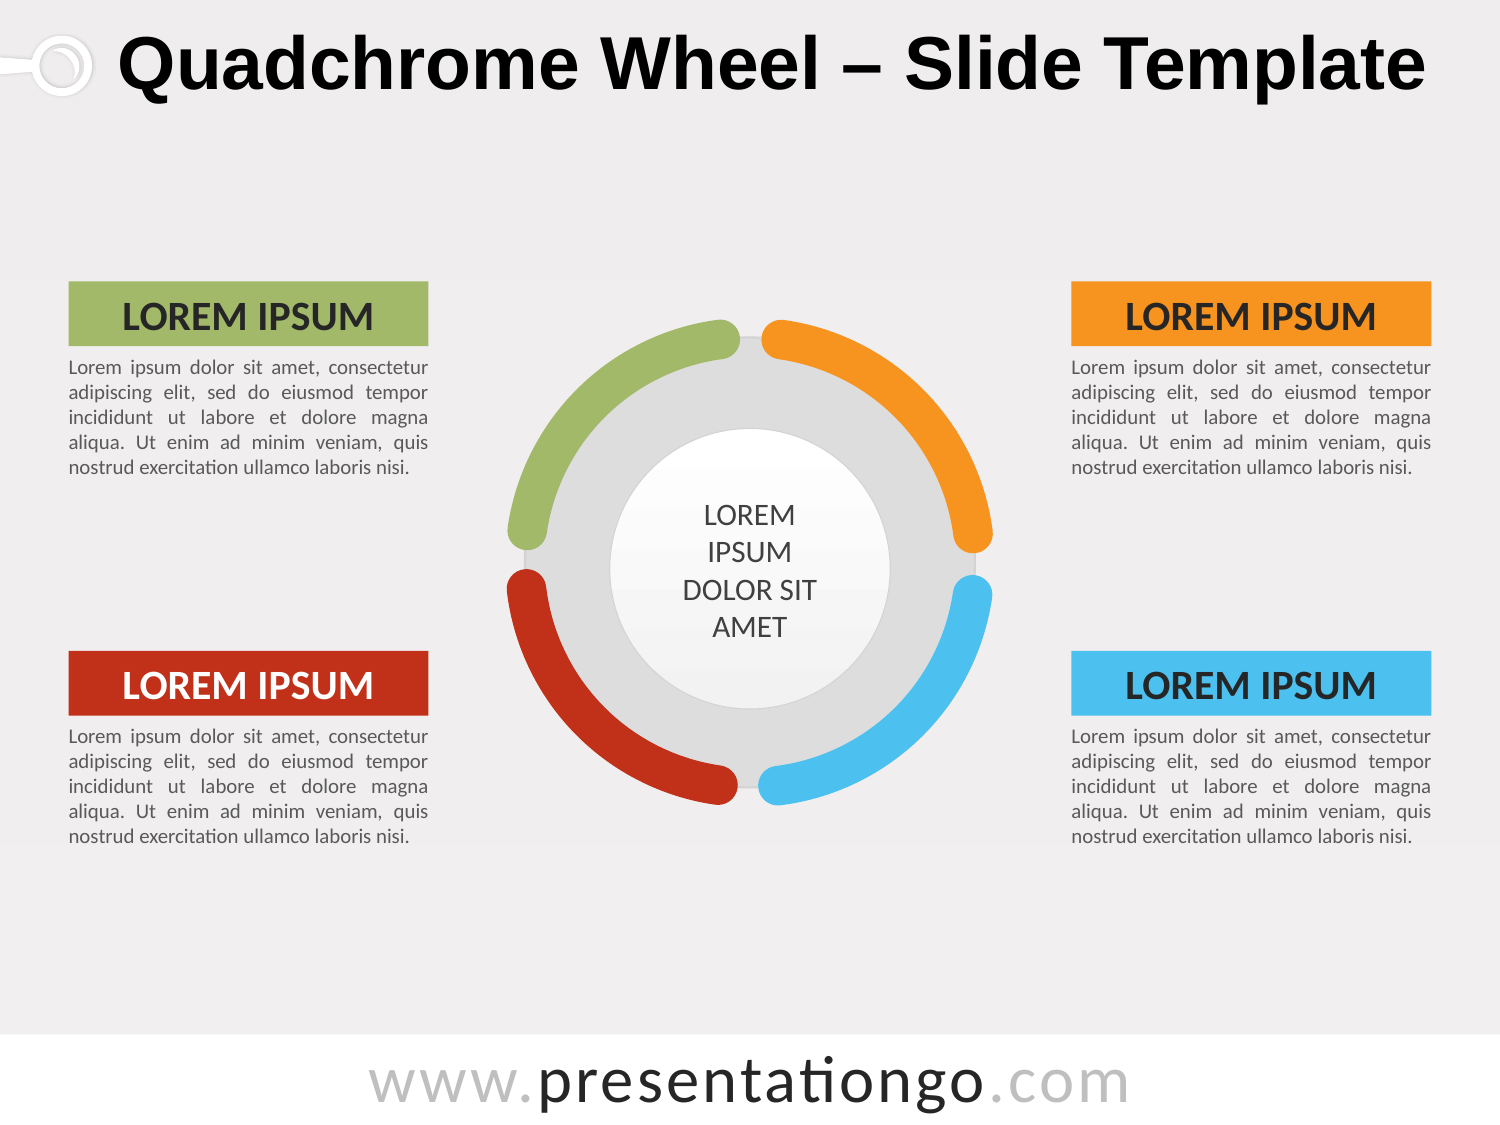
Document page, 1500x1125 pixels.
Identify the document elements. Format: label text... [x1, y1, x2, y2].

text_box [68, 280, 429, 488]
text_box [68, 650, 429, 857]
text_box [524, 337, 975, 788]
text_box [1071, 280, 1432, 488]
title Quadchrome Wheel – Slide Template [103, 17, 1500, 139]
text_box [1071, 650, 1432, 857]
